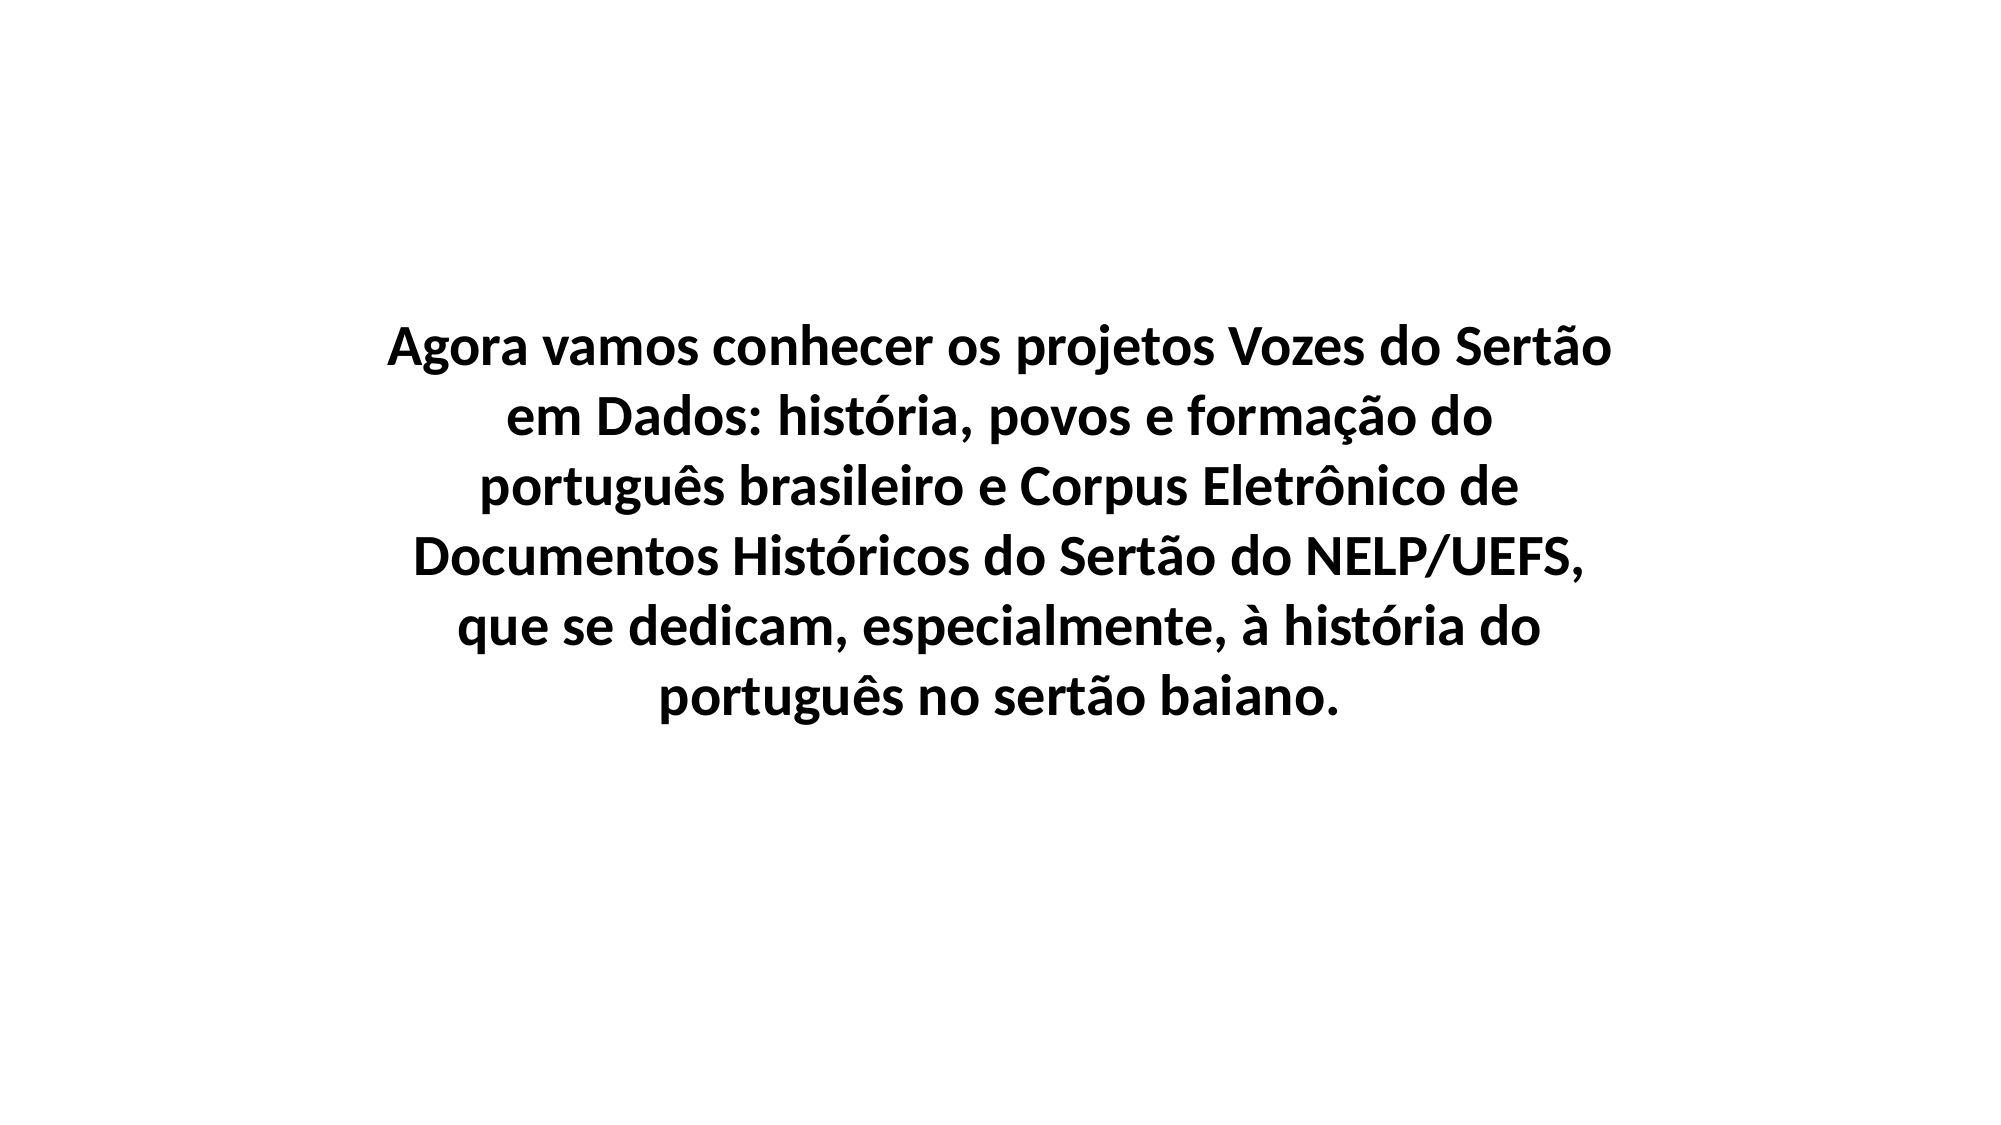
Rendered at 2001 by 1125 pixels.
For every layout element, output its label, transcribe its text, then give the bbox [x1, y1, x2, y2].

text_box Agora vamos conhecer os projetos Vozes do Sertão em Dados: história, povos e formação do português brasileiro e Corpus Eletrônico de Documentos Históricos do Sertão do NELP/UEFS, que se dedicam, especialmente, à história do português no sertão baiano. [362, 299, 1638, 735]
